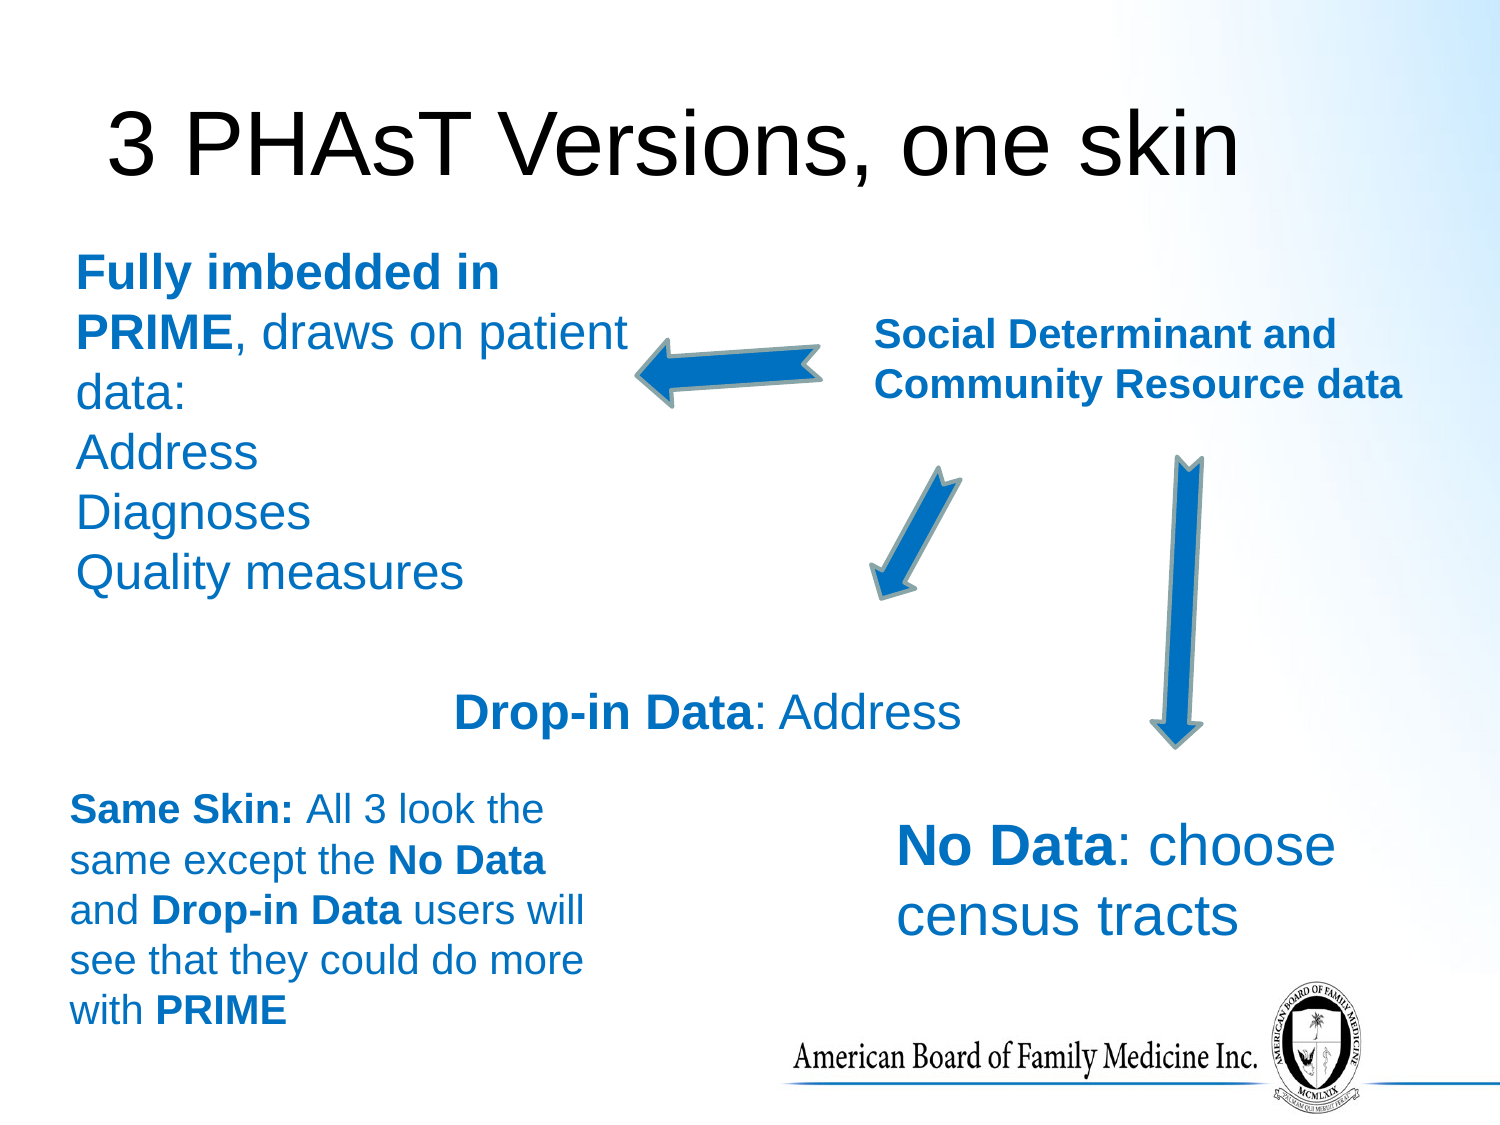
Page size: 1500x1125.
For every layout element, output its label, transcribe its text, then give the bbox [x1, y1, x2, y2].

text_box No Data: choose census tracts [881, 799, 1467, 955]
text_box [635, 299, 1445, 749]
picture [0, 0, 1500, 1125]
text_box Drop-in Data: Address [438, 672, 630, 747]
text_box Fully imbedded in PRIME, draws on patient data: Address Diagnoses Quality measures [60, 232, 647, 607]
text_box Same Skin: All 3 look the same except the No Data and Drop-in Data users will see that they could do more with PRIME [54, 774, 641, 1040]
title 3 PHAsT Versions, one skin [0, 45, 1350, 233]
